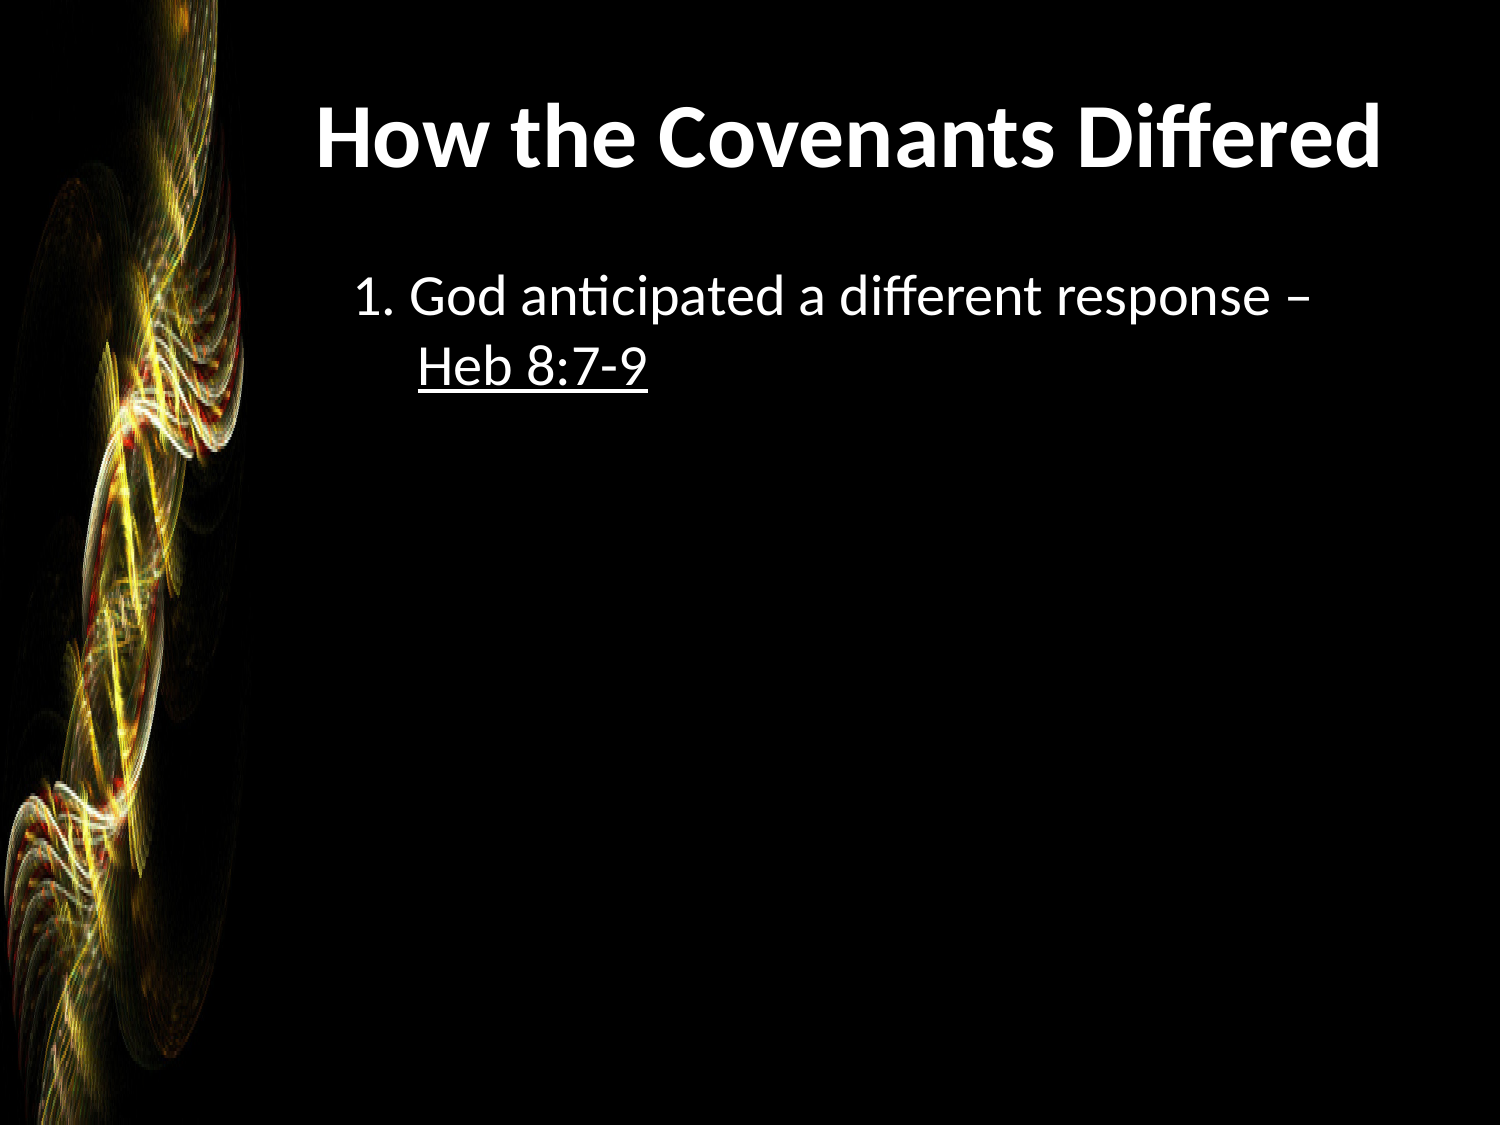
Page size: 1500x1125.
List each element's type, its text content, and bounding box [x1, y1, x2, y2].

text_box How the Covenants Differed [299, 62, 1413, 200]
text_box 1. God anticipated a different response – Heb 8:7-9 [337, 249, 1375, 405]
picture [0, 0, 255, 1125]
